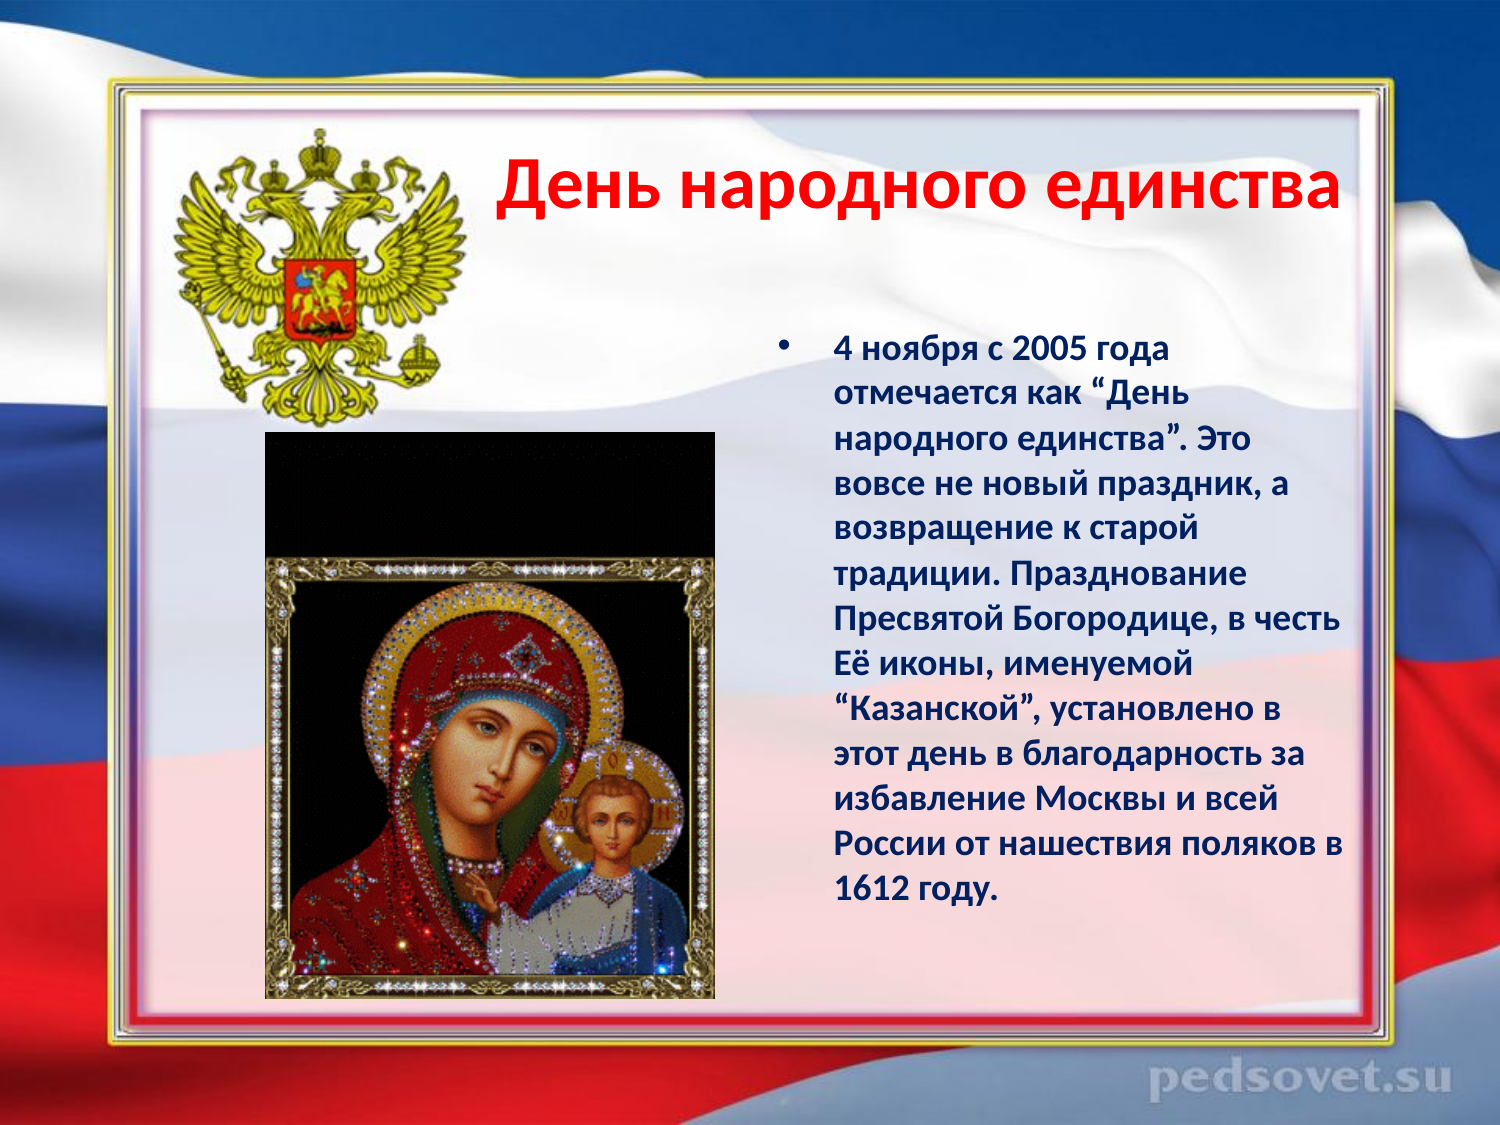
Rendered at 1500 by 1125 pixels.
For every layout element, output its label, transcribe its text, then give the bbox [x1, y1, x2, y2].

title День народного единства [74, 125, 1426, 233]
picture [0, 0, 1500, 1125]
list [265, 432, 715, 999]
list 4 ноября с 2005 года отмечается как “День народного единства”. Это вовсе не новый праздник, а возвращение к старой традиции. Празднование Пресвятой Богородице, в честь Её иконы, именуемой “Казанской”, установлено в этот день в благодарность за избавление Москвы и всей России от нашествия поляков в 1612 году. [762, 262, 1365, 1006]
